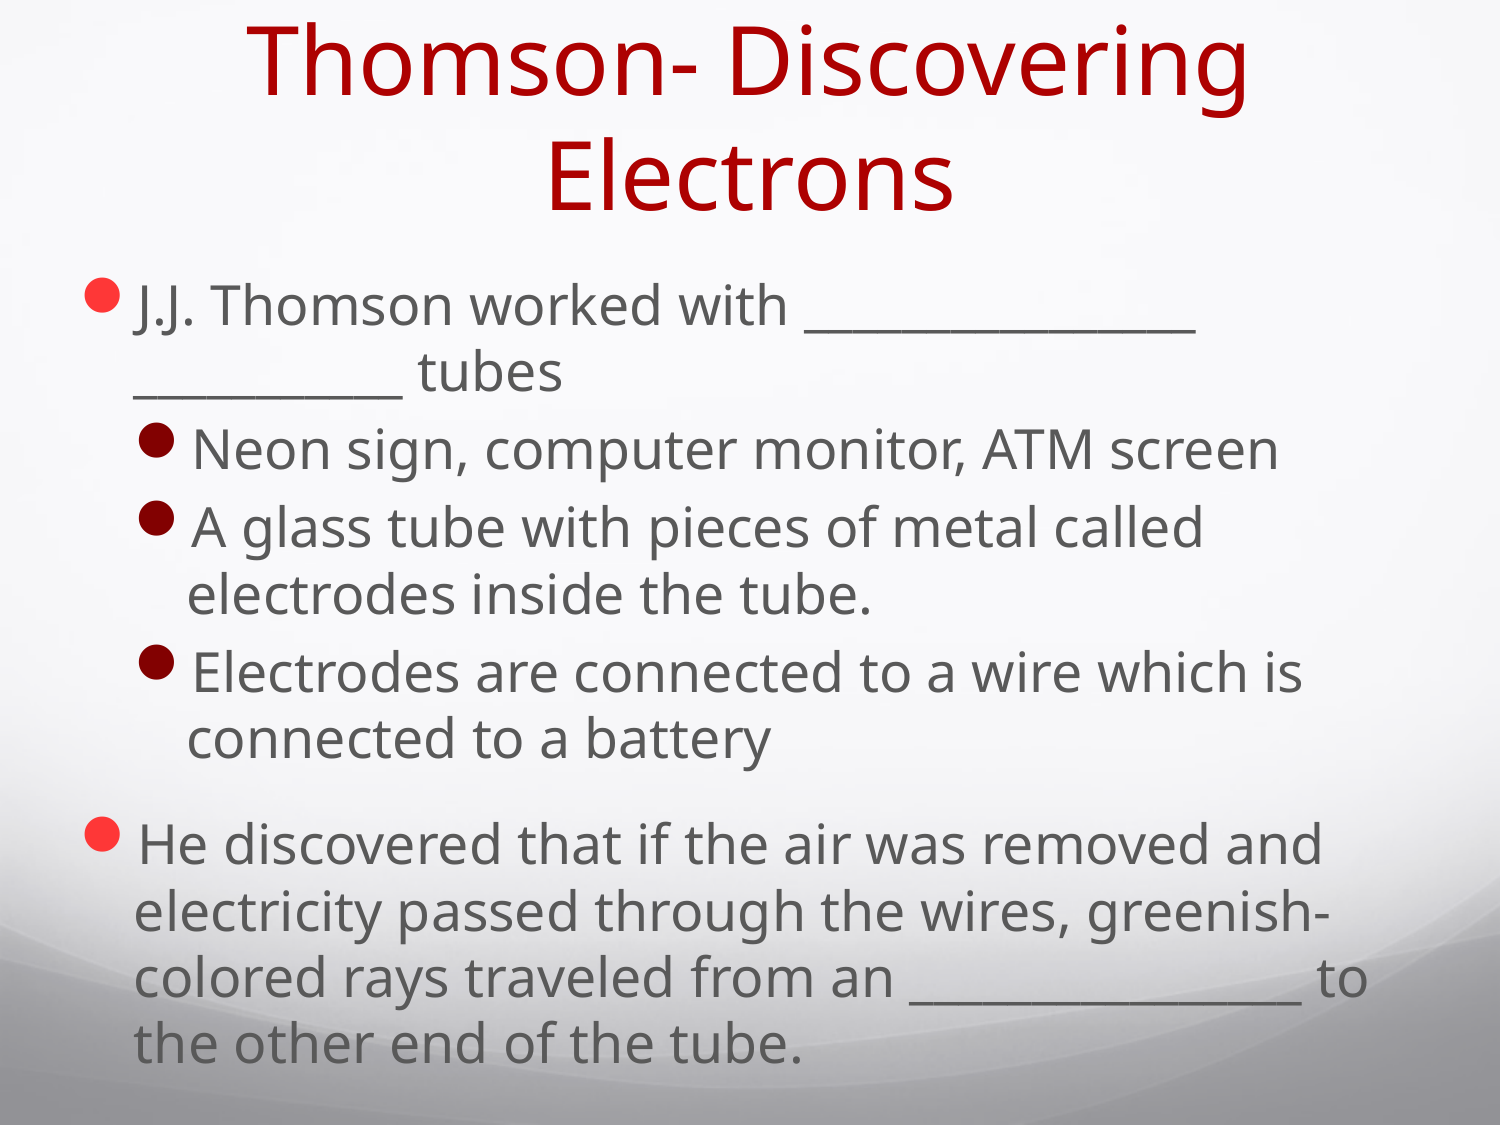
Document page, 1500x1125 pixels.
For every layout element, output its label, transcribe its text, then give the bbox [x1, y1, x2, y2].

title Thomson- Discovering Electrons [90, 17, 1410, 237]
list J.J. Thomson worked with ________________ ___________ tubes Neon sign, computer monitor, ATM screen A glass tube with pieces of metal called electrodes inside the tube. Electrodes are connected to a wire which is connected to a battery He discovered that if the air was removed and electricity passed through the wires, greenish-colored rays traveled from an ________________ to the other end of the tube. [64, 262, 1473, 1083]
